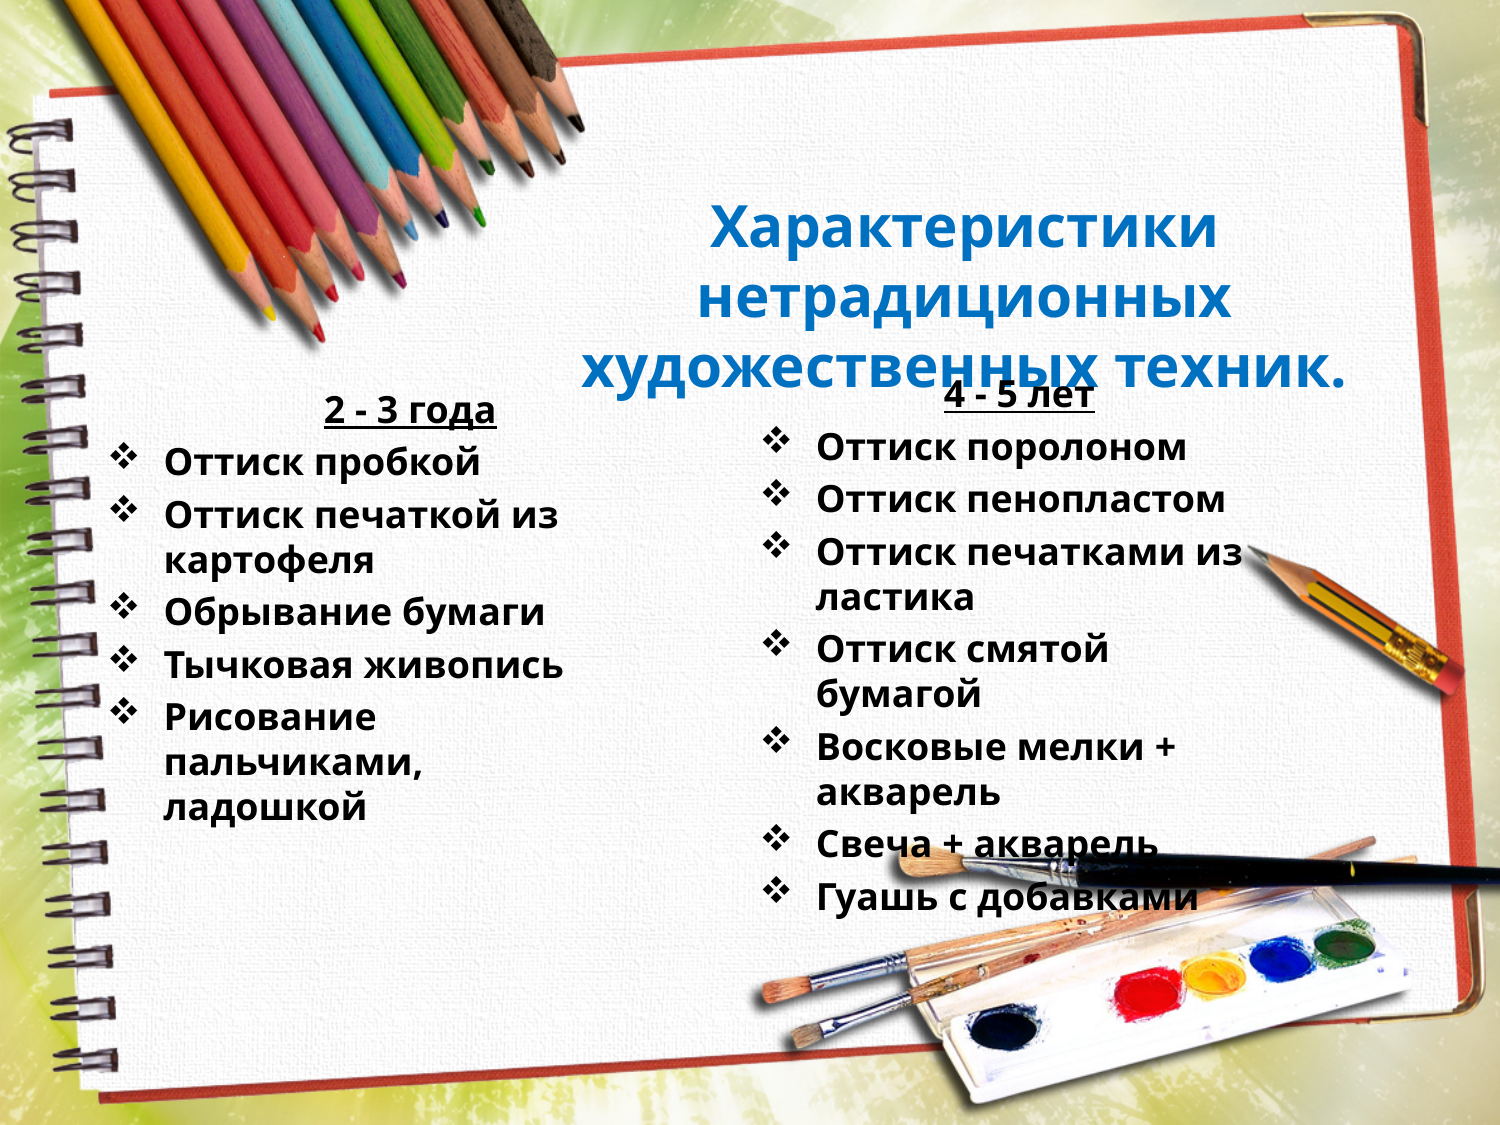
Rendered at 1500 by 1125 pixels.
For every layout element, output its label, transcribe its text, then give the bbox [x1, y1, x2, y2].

picture [0, 0, 1500, 1125]
text_box 2 - 3 года Оттиск пробкой Оттиск печаткой из картофеля Обрывание бумаги Тычковая живопись Рисование пальчиками, ладошкой [92, 378, 644, 836]
text_box 4 - 5 лет Оттиск поролоном Оттиск пенопластом Оттиск печатками из ластика Оттиск смятой бумагой Восковые мелки + акварель Свеча + акварель Гуашь с добавками [744, 362, 1295, 925]
text_box Характеристики нетрадиционных художественных техник. [538, 181, 1391, 407]
